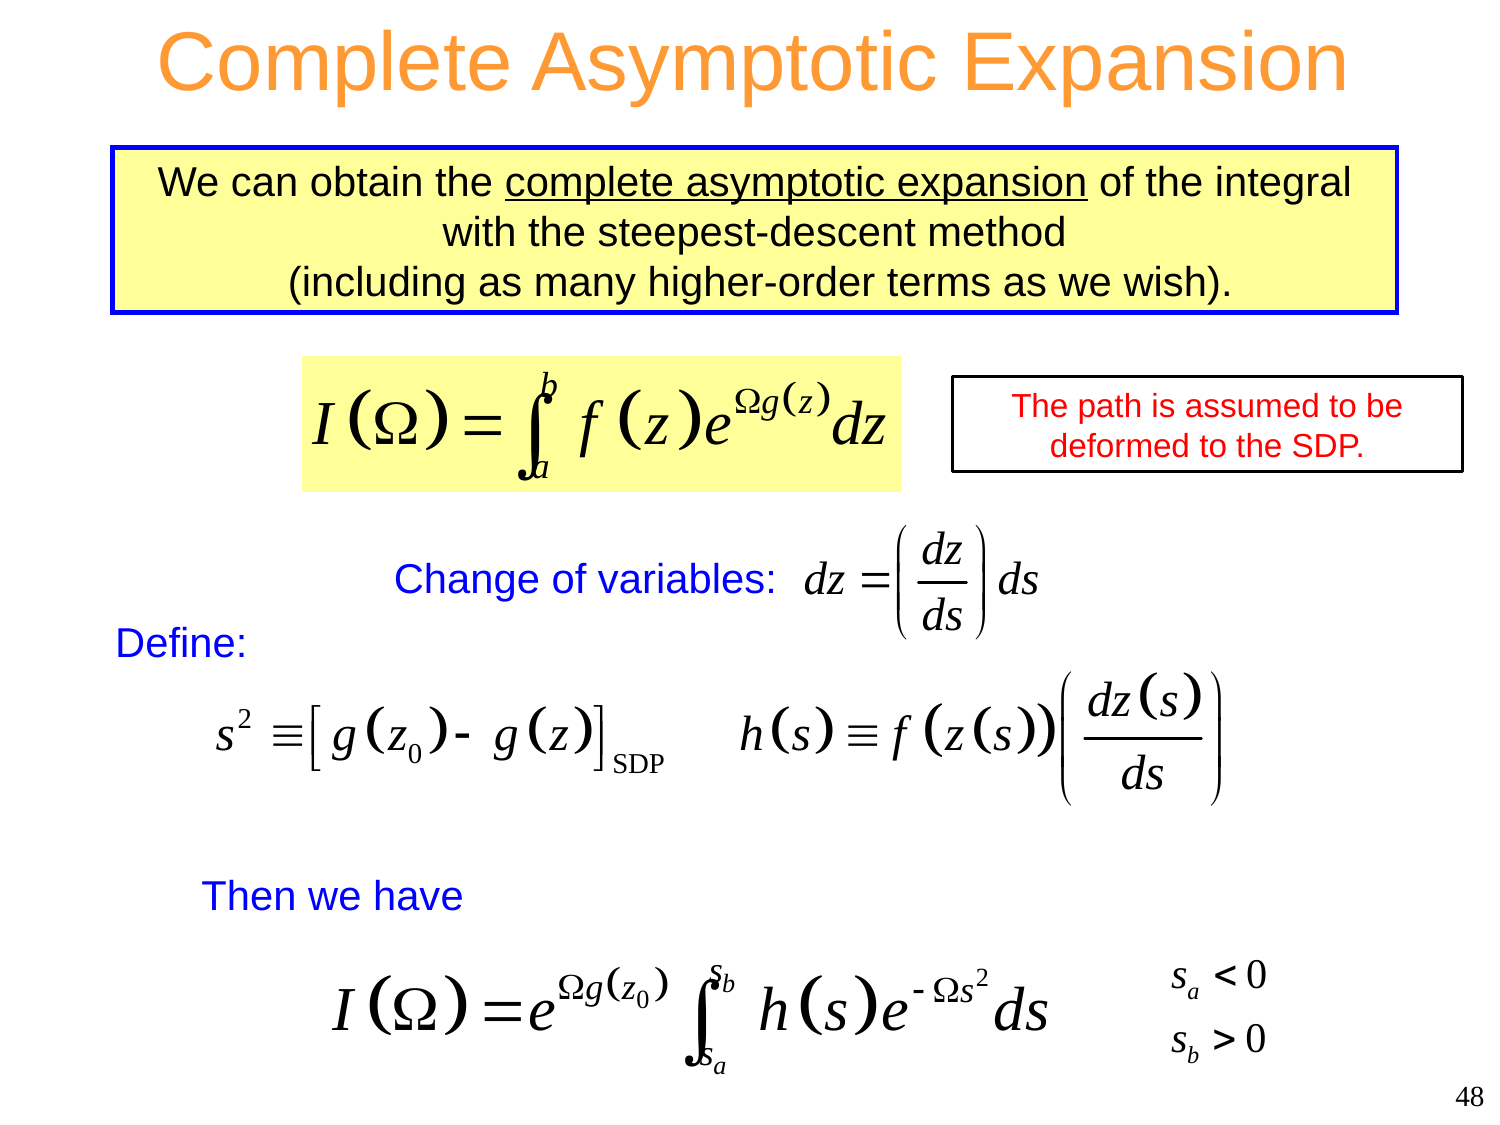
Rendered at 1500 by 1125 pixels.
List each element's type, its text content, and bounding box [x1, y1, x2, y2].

text_box The path is assumed to be deformed to the SDP. [952, 376, 1463, 472]
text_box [796, 515, 1047, 649]
slide_number 48 [1149, 1065, 1500, 1125]
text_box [301, 355, 902, 492]
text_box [1163, 946, 1274, 1074]
text_box We can obtain the complete asymptotic expansion of the integral with the steepest-descent method (including as many higher-order terms as we wish). [112, 147, 1397, 313]
text_box Change of variables: [379, 544, 791, 610]
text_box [207, 659, 1237, 818]
text_box Then we have [186, 861, 479, 926]
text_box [320, 941, 1061, 1089]
text_box Define: [100, 608, 263, 674]
text_box Complete Asymptotic Expansion [114, 0, 1394, 115]
